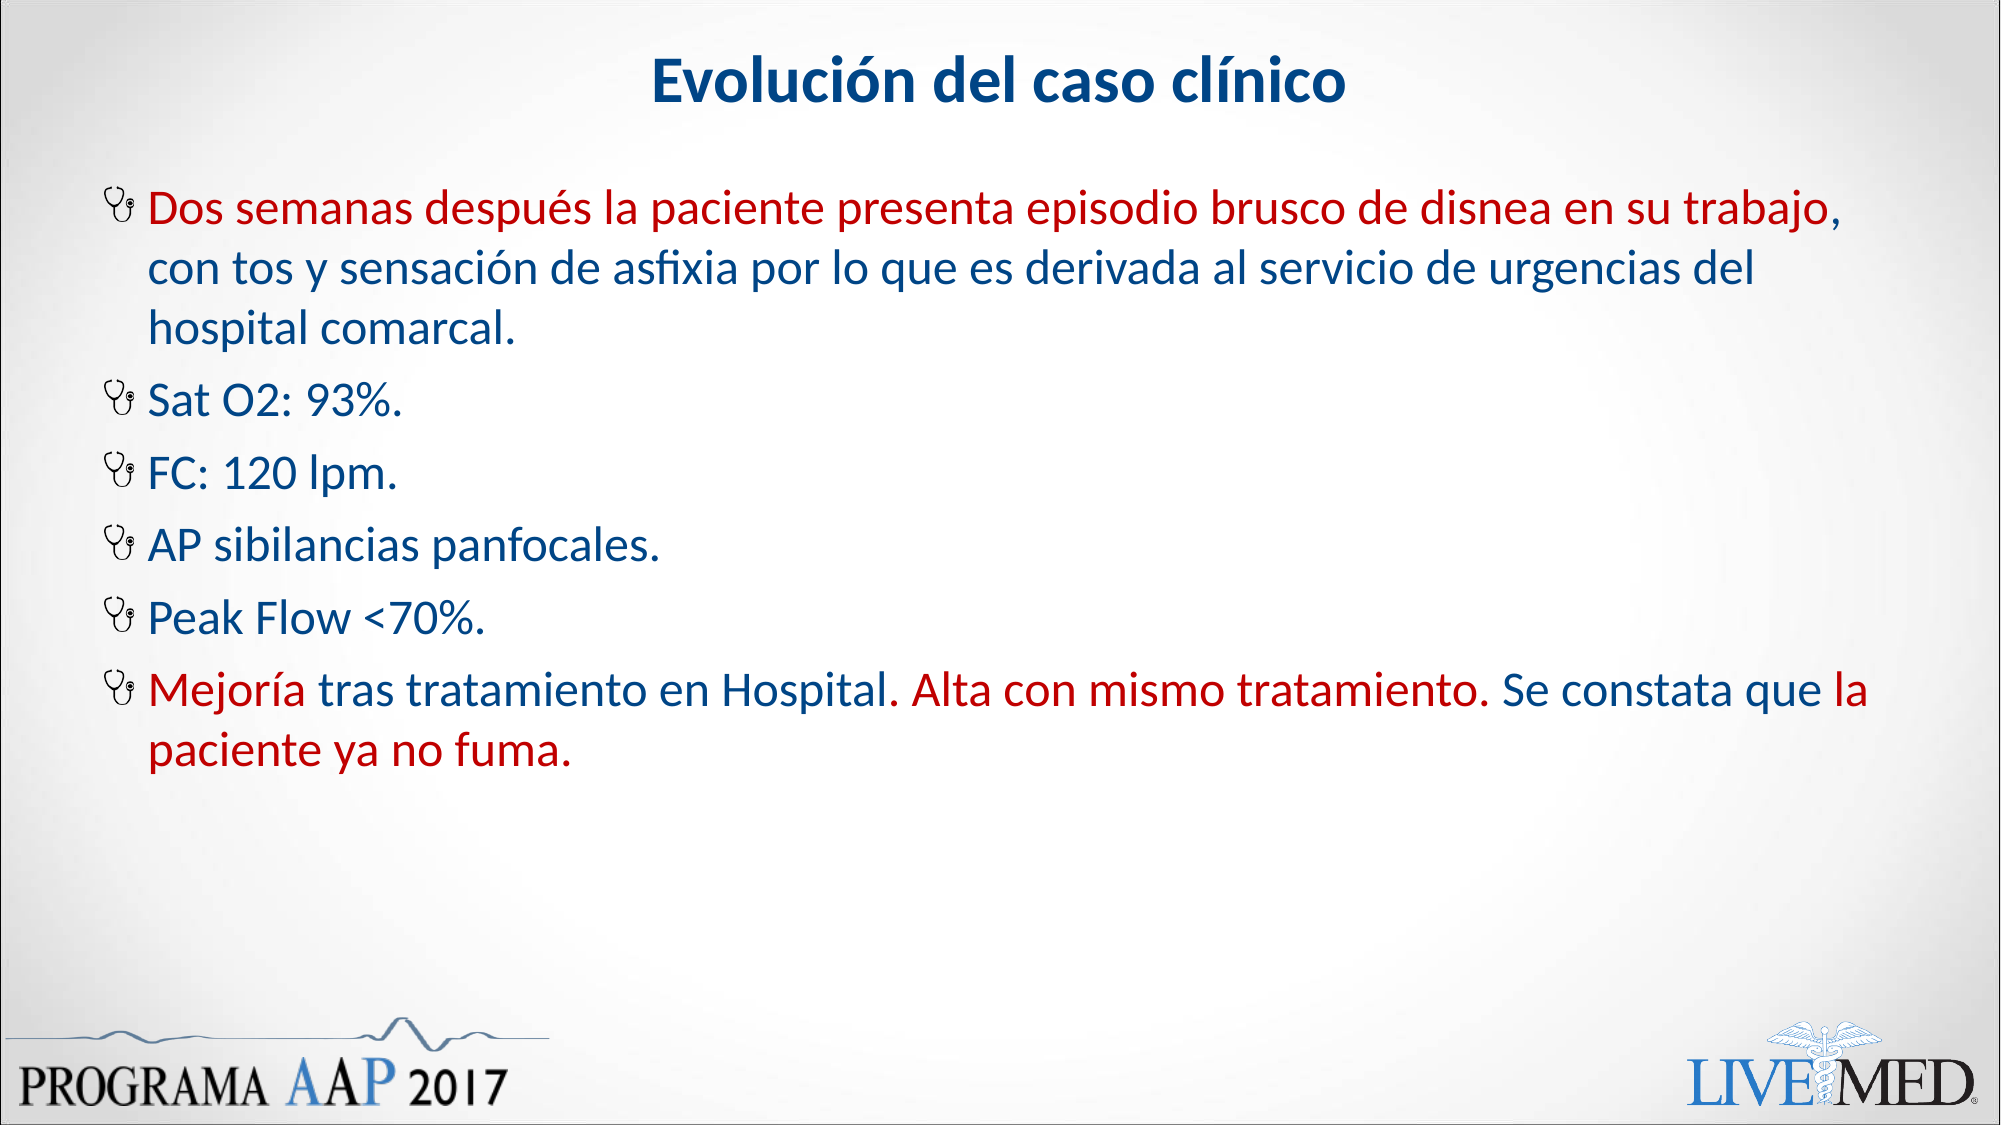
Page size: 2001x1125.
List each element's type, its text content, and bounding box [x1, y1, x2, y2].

picture [104, 186, 134, 222]
picture [104, 451, 134, 487]
picture [0, 0, 2001, 1125]
picture [104, 379, 134, 415]
title Evolución del caso clínico [99, 26, 1900, 126]
list Dos semanas después la paciente presenta episodio brusco de disnea en su trabajo, con tos y sensación de asfixia por lo que es derivada al servicio de urgencias del hospital comarcal. Sat O2: 93%. FC: 120 lpm. AP sibilancias panfocales. Peak Flow <70%. Mejoría tras tratamiento en Hospital. Alta con mismo tratamiento. Se constata que la paciente ya no fuma. [0, 166, 1900, 920]
picture [104, 669, 134, 705]
picture [104, 596, 134, 632]
picture [104, 524, 134, 560]
